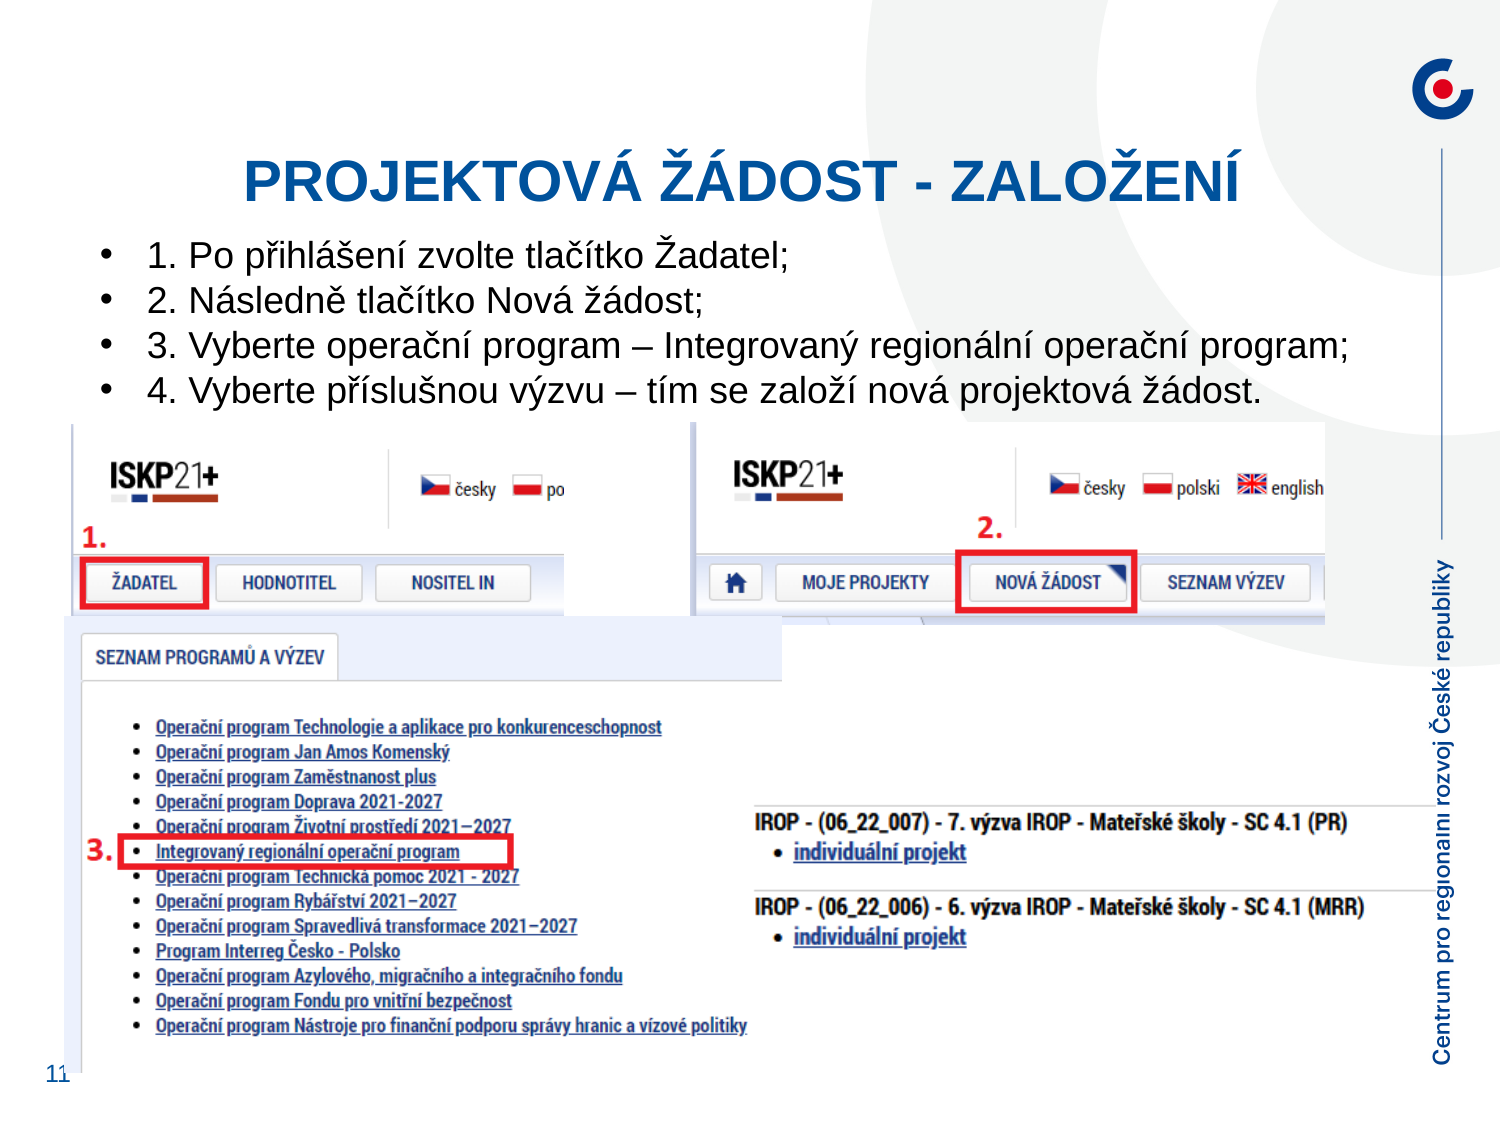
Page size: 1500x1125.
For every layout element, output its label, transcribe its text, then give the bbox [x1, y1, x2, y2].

text_box 1. Po přihlášení zvolte tlačítko Žadatel; 2. Následně tlačítko Nová žádost; 3. Vyberte operační program – Integrovaný regionální operační program; 4. Vyberte příslušnou výzvu – tím se založí nová projektová žádost. [85, 223, 1382, 419]
text_box Projektová žádost - založení [85, 136, 1400, 221]
picture [0, 0, 1500, 1125]
slide_number 11 [30, 1042, 113, 1103]
